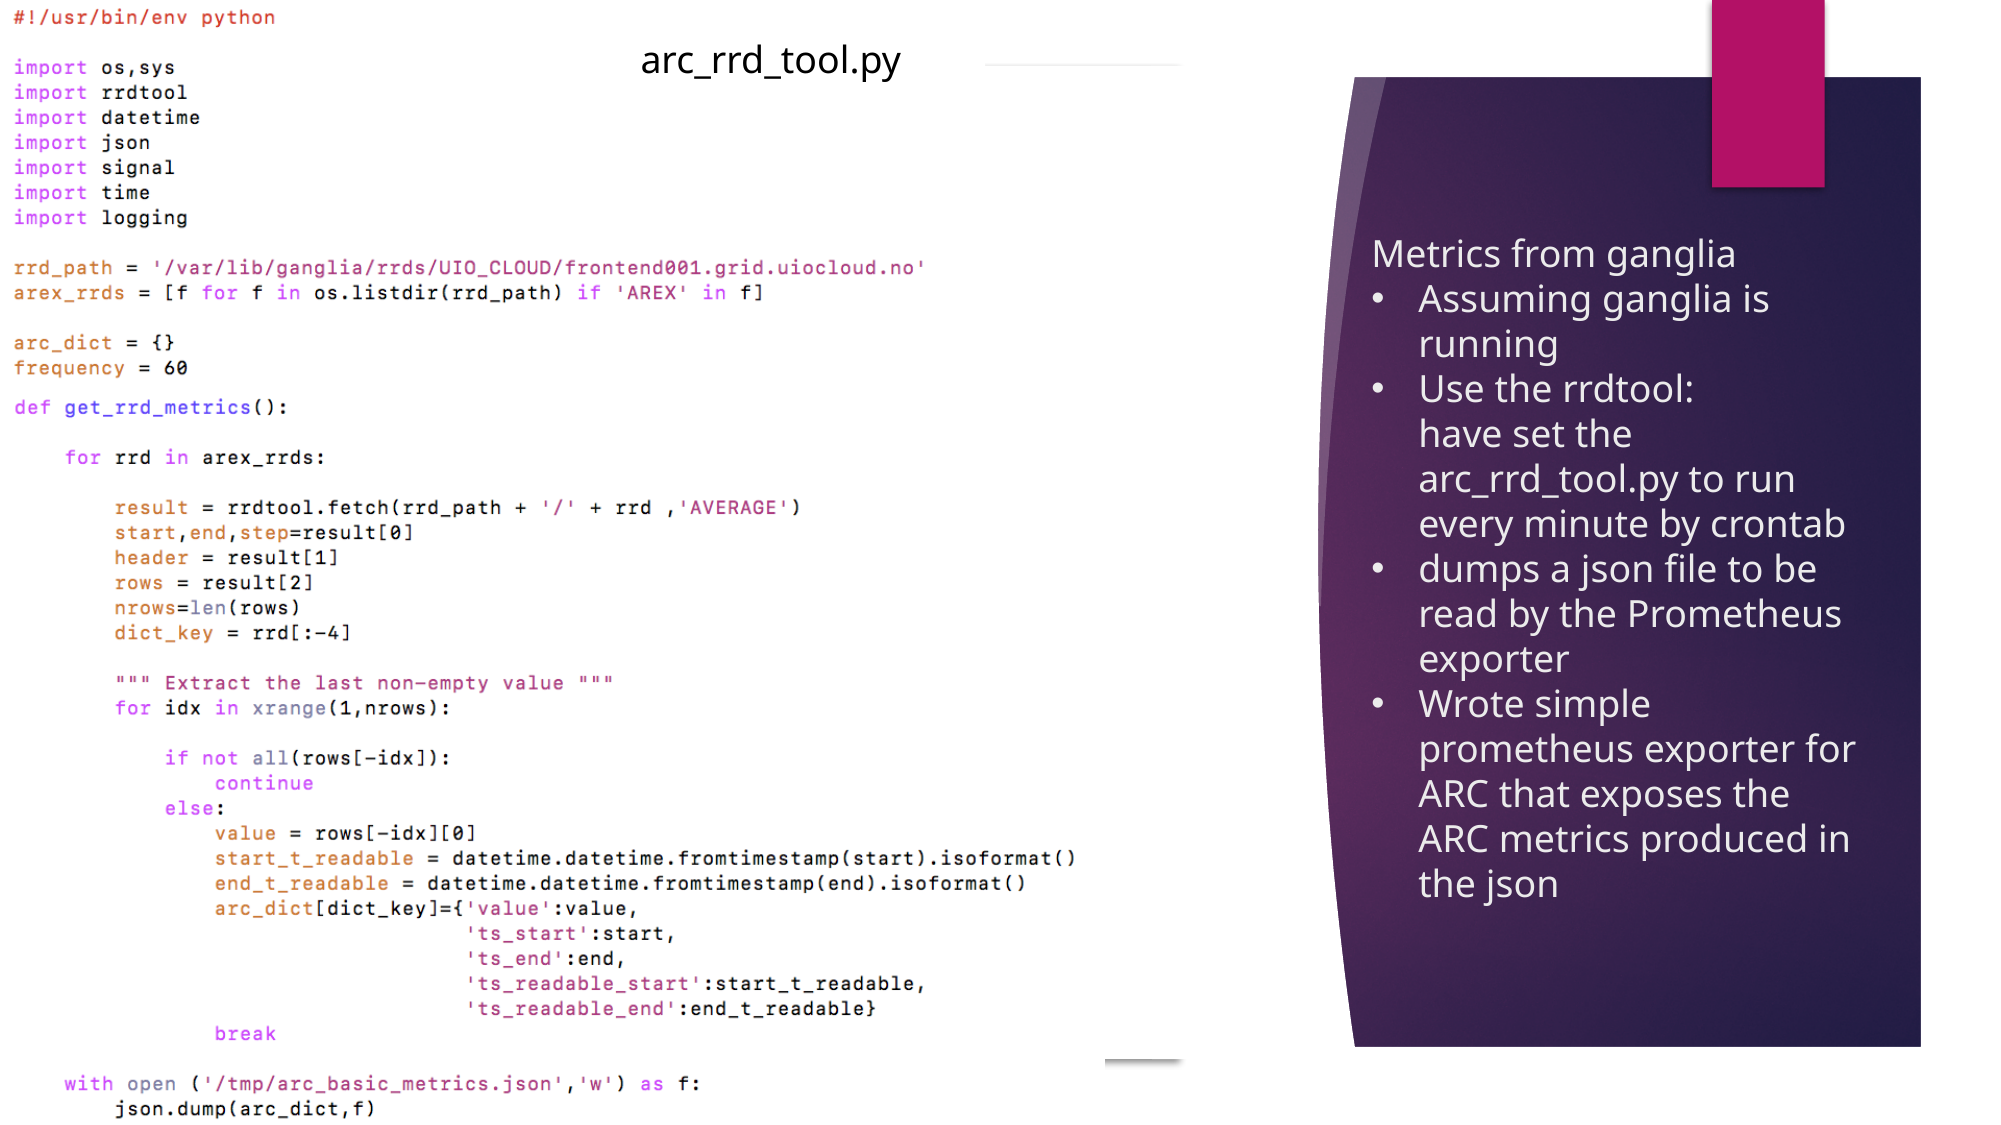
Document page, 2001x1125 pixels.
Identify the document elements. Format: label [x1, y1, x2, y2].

text_box [0, 0, 2000, 1125]
picture [3, 3, 1105, 1125]
text_box [991, 64, 1367, 1060]
